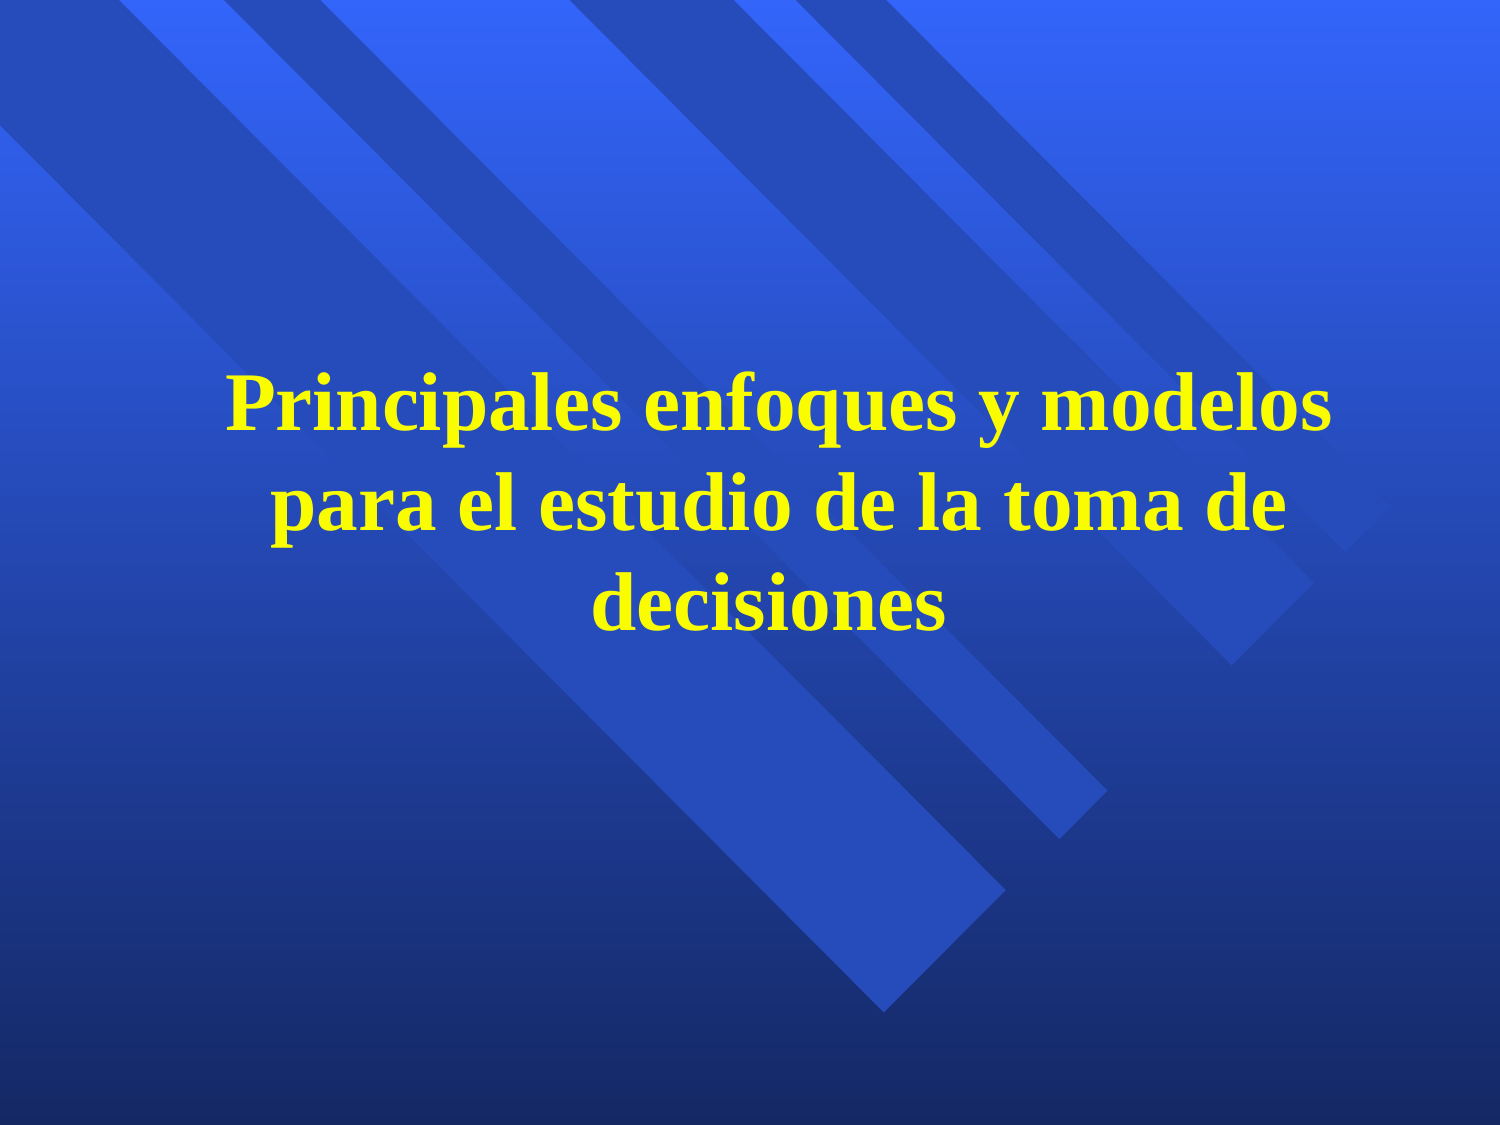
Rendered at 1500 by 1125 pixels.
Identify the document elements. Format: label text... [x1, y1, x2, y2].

title Principales enfoques y modelos para el estudio de la toma de decisiones [147, 396, 1412, 598]
